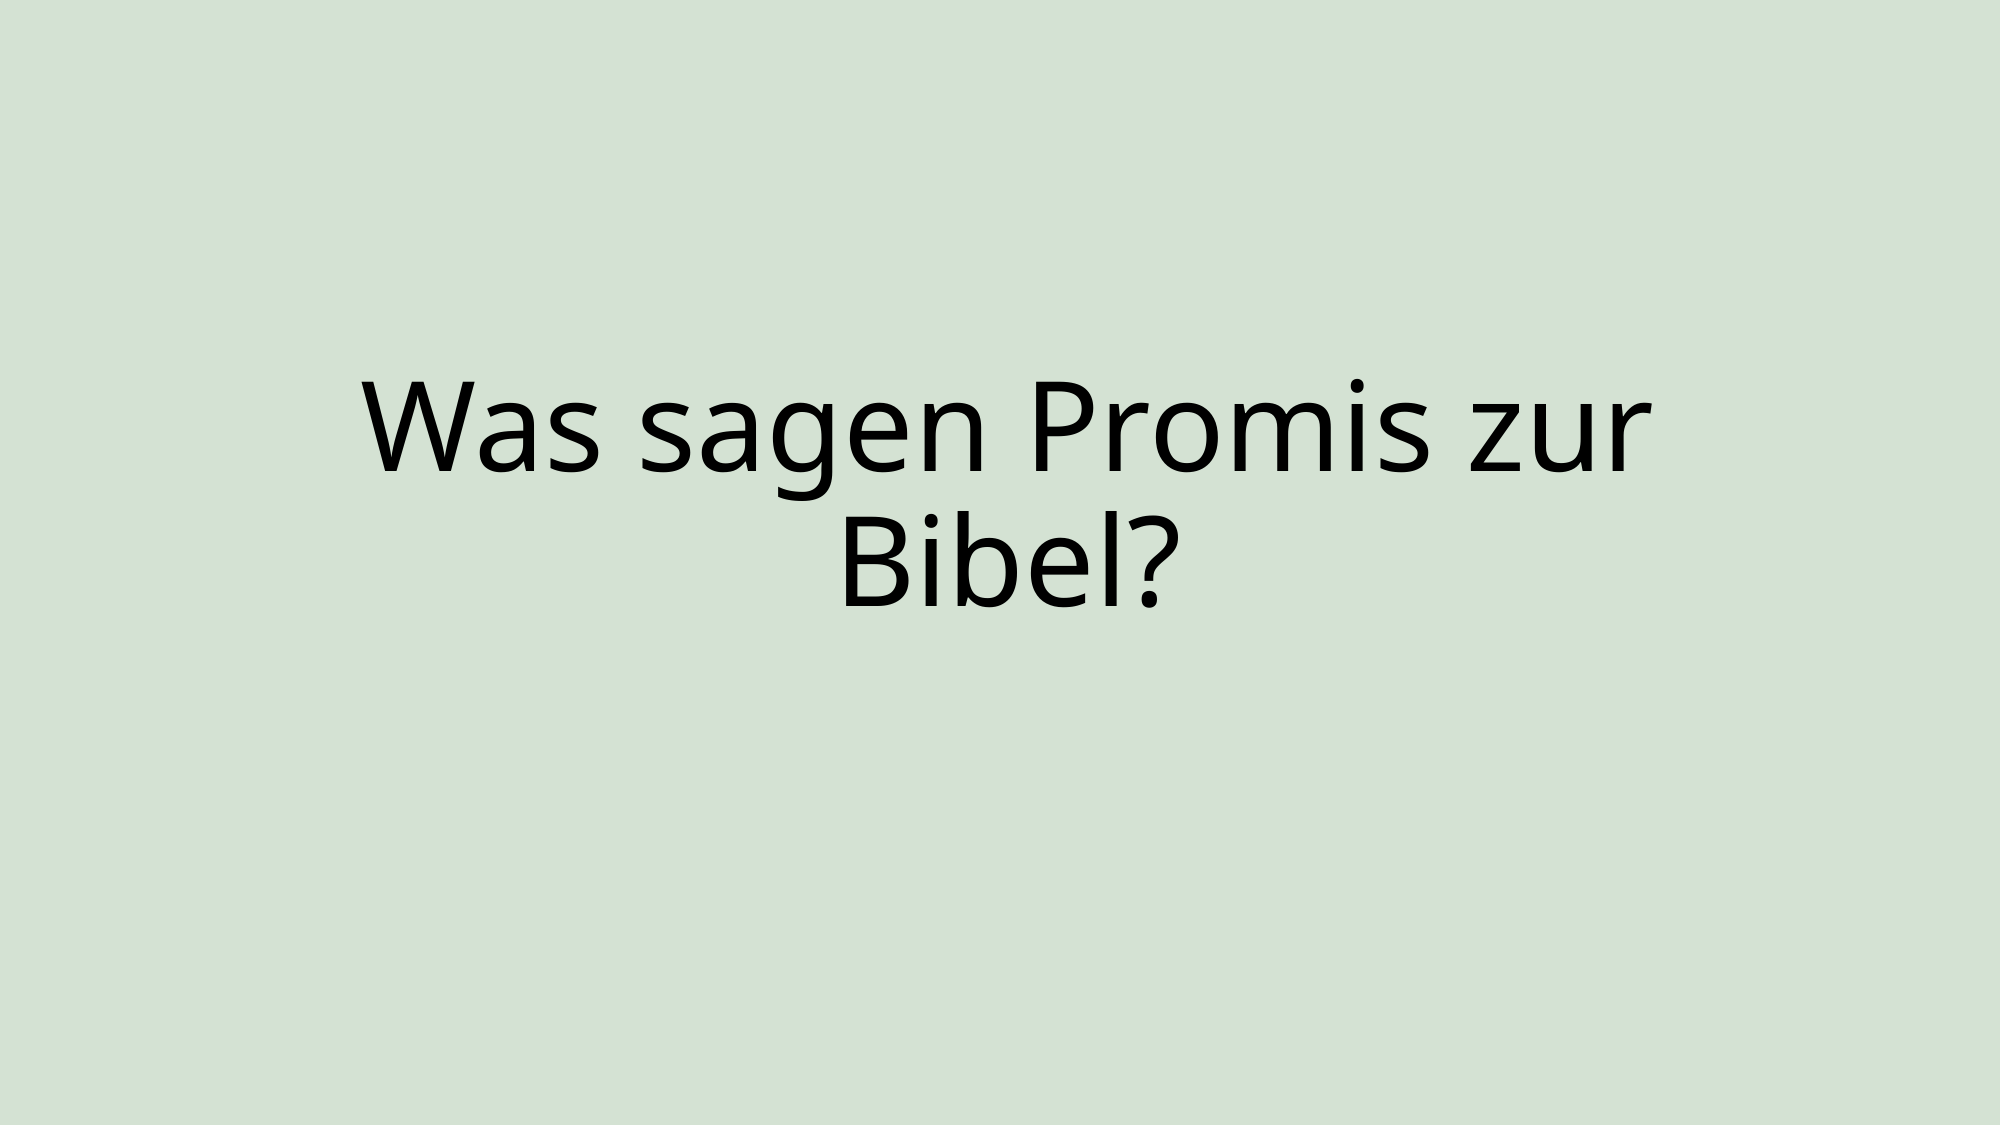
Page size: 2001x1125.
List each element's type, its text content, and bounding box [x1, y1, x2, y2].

title Was sagen Promis zur Bibel? [257, 249, 1758, 641]
